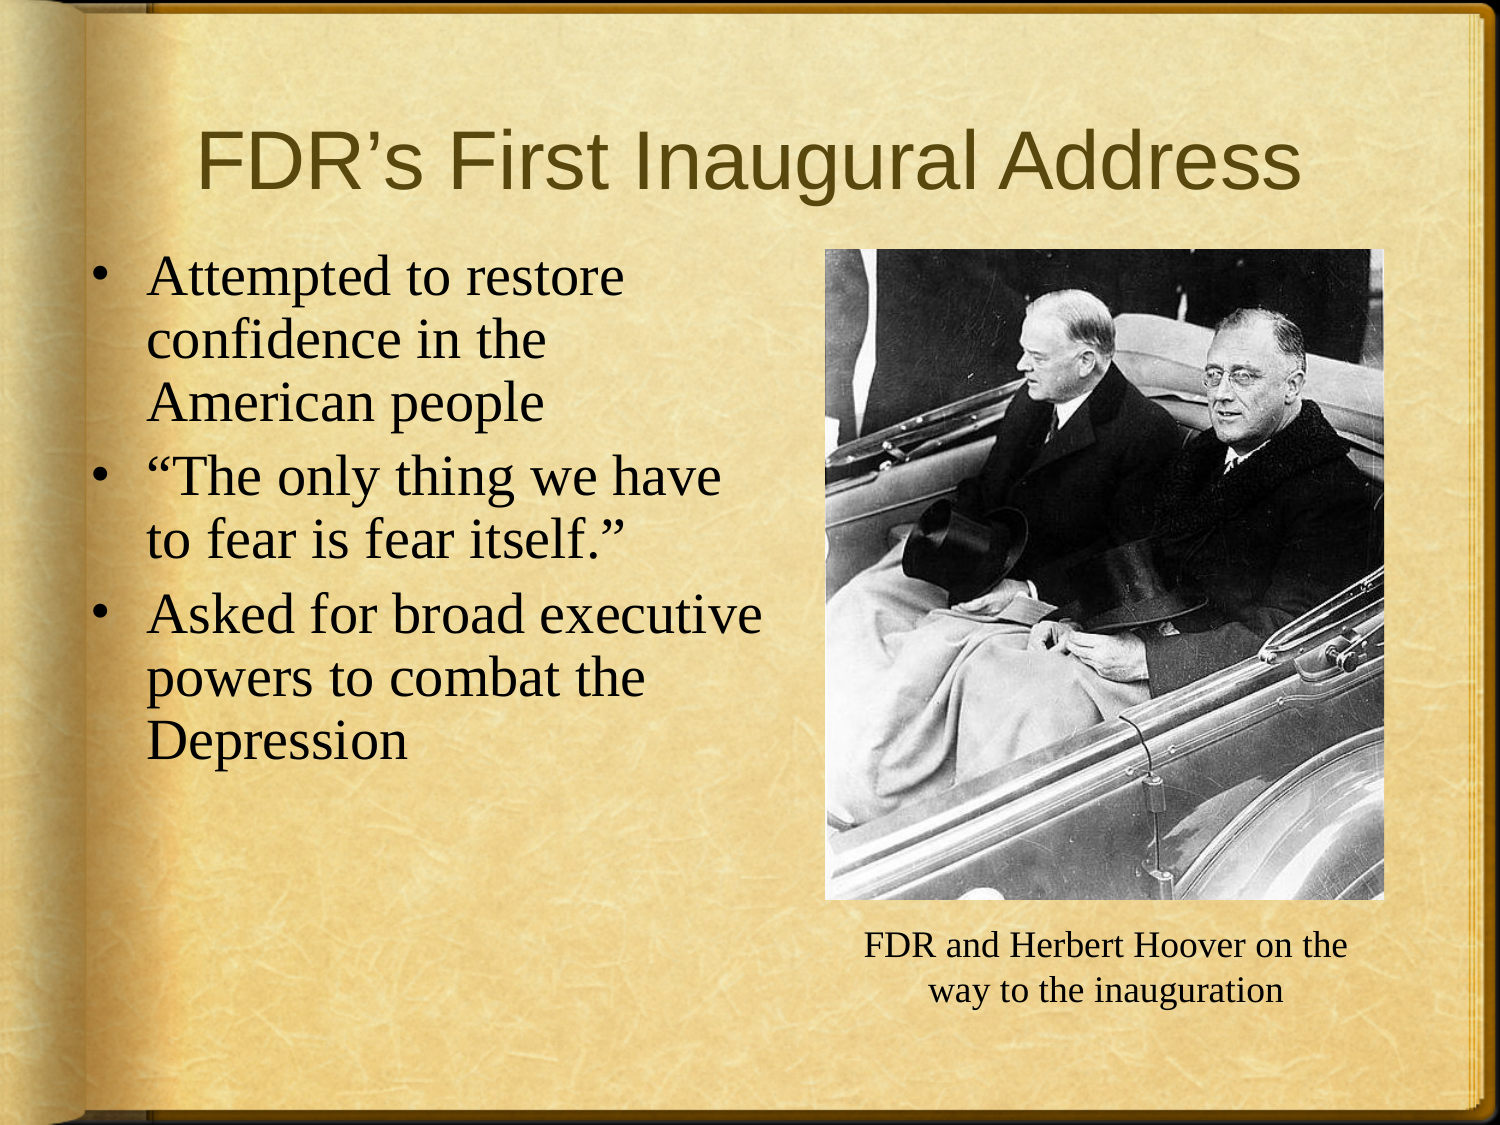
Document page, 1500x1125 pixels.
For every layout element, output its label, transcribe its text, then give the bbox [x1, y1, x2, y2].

text_box FDR and Herbert Hoover on the way to the inauguration [825, 912, 1388, 1018]
picture [0, 0, 1500, 1125]
list Attempted to restore confidence in the American people “The only thing we have to fear is fear itself.” Asked for broad executive powers to combat the Depression [75, 237, 788, 980]
title FDR’s First Inaugural Address [75, 62, 1425, 250]
